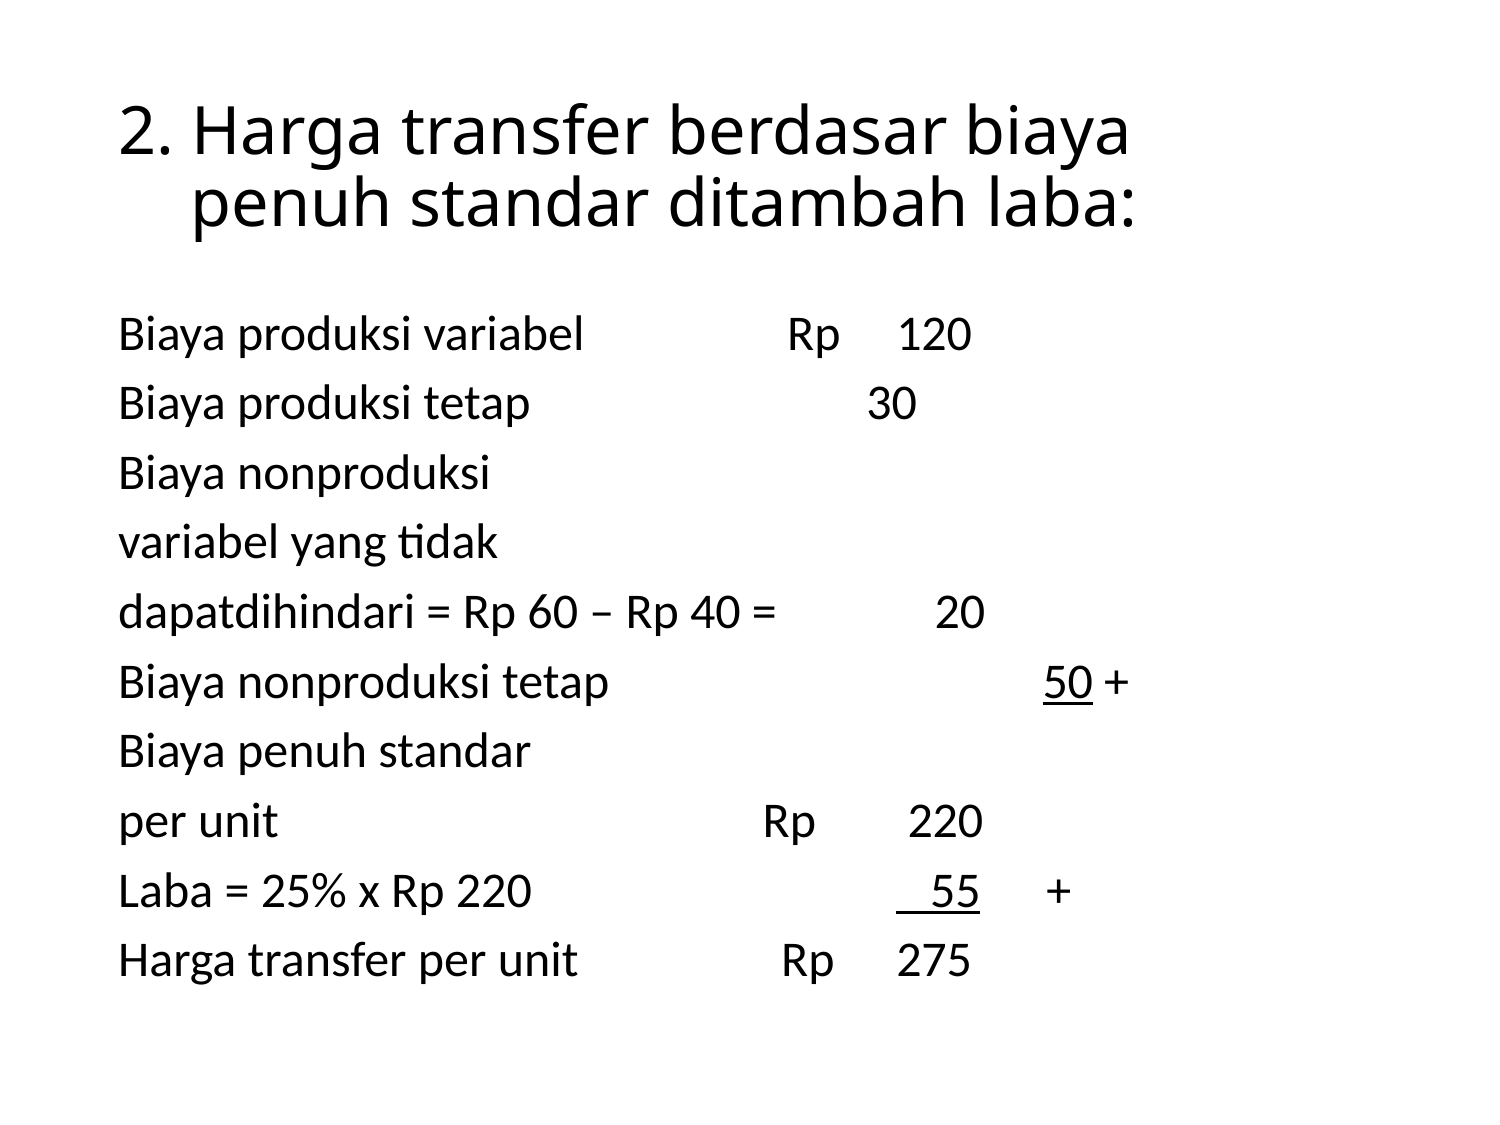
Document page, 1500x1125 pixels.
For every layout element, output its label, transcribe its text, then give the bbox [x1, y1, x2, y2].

list Biaya produksi variabel Rp 120 Biaya produksi tetap 30 Biaya nonproduksi variabel yang tidak dapatdihindari = Rp 60 – Rp 40 = 20 Biaya nonproduksi tetap 50 + Biaya penuh standar per unit Rp 220 Laba = 25% x Rp 220 55 + Harga transfer per unit Rp 275 [103, 299, 1397, 1014]
title 2. Harga transfer berdasar biaya penuh standar ditambah laba: [103, 59, 1397, 278]
